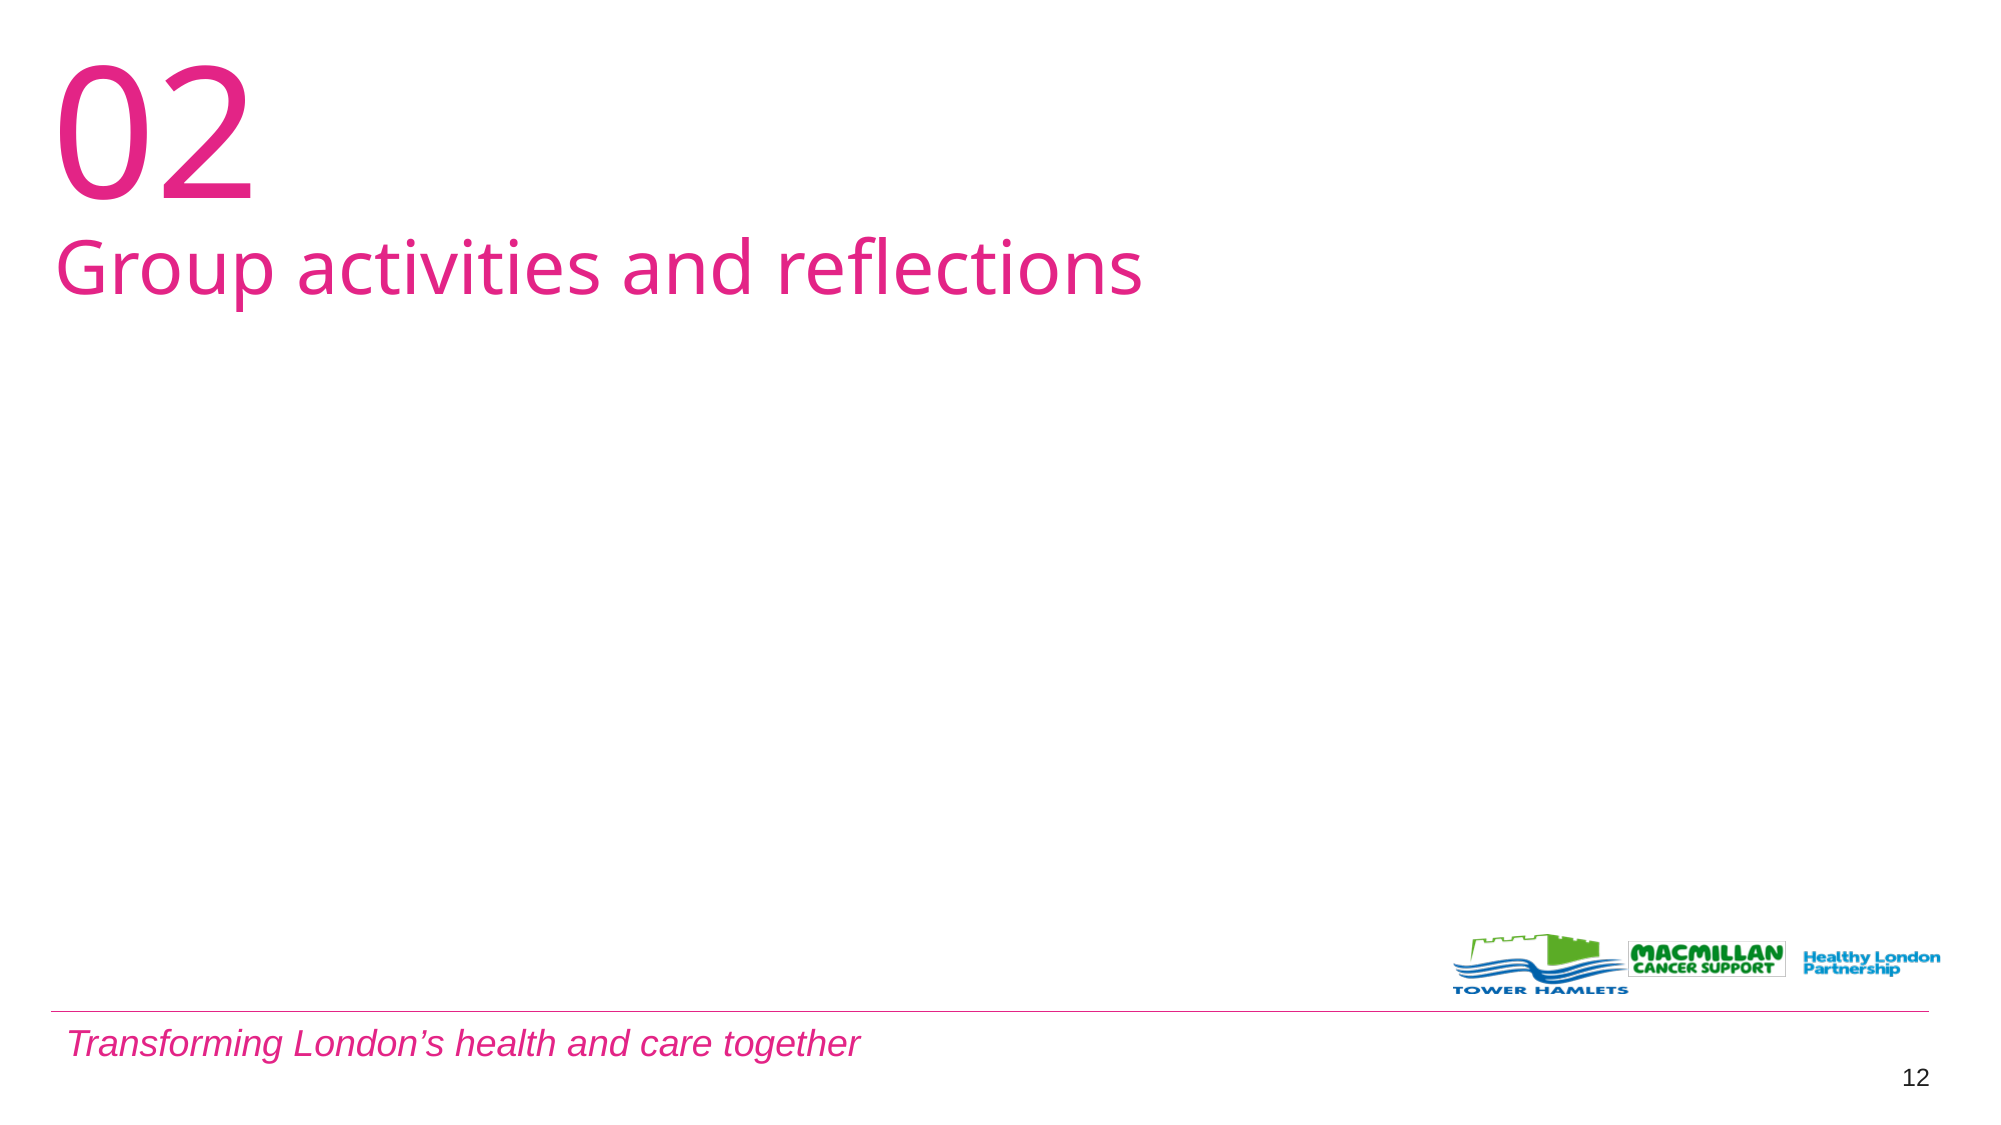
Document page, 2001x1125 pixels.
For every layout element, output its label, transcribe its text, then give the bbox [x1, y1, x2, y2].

slide_number 12 [1478, 1046, 1945, 1107]
picture [1453, 934, 1945, 994]
list Group activities and reflections [54, 219, 1583, 303]
